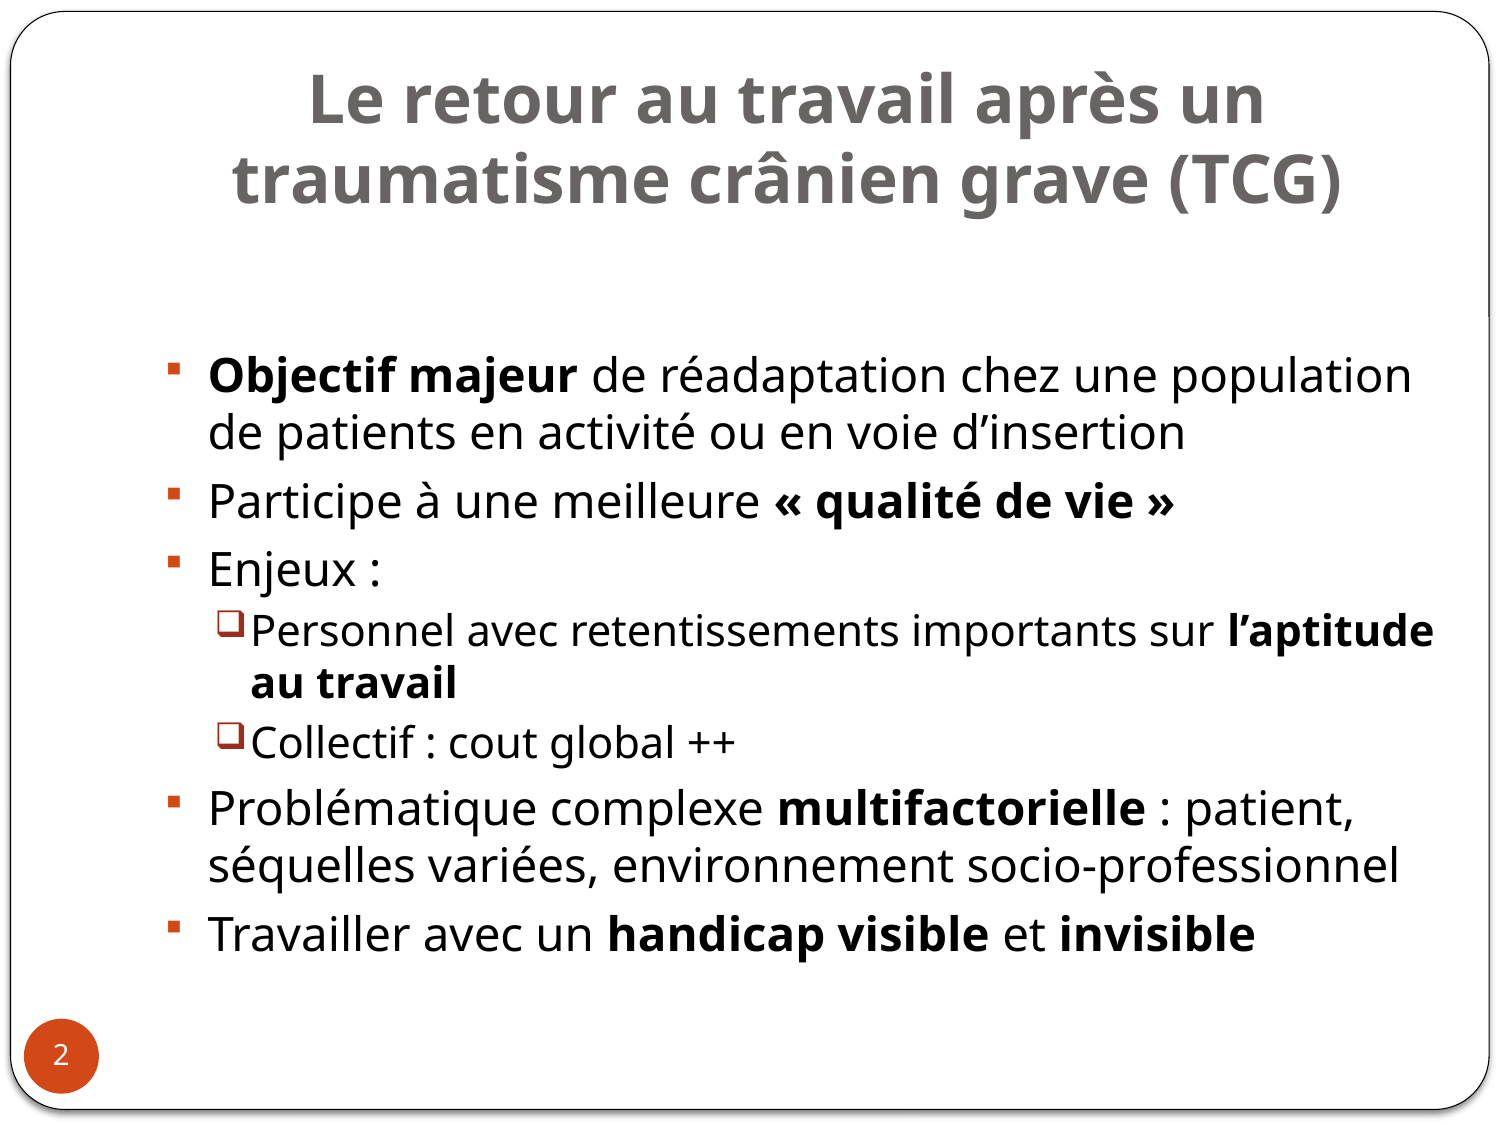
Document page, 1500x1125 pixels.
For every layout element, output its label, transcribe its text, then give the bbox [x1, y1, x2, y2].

slide_number 2 [23, 1018, 99, 1094]
list Objectif majeur de réadaptation chez une population de patients en activité ou en voie d’insertion Participe à une meilleure « qualité de vie » Enjeux : Personnel avec retentissements importants sur l’aptitude au travail Collectif : cout global ++ Problématique complexe multifactorielle : patient, séquelles variées, environnement socio-professionnel Travailler avec un handicap visible et invisible [150, 337, 1483, 1057]
title Le retour au travail après un traumatisme crânien grave (TCG) [150, 45, 1425, 233]
